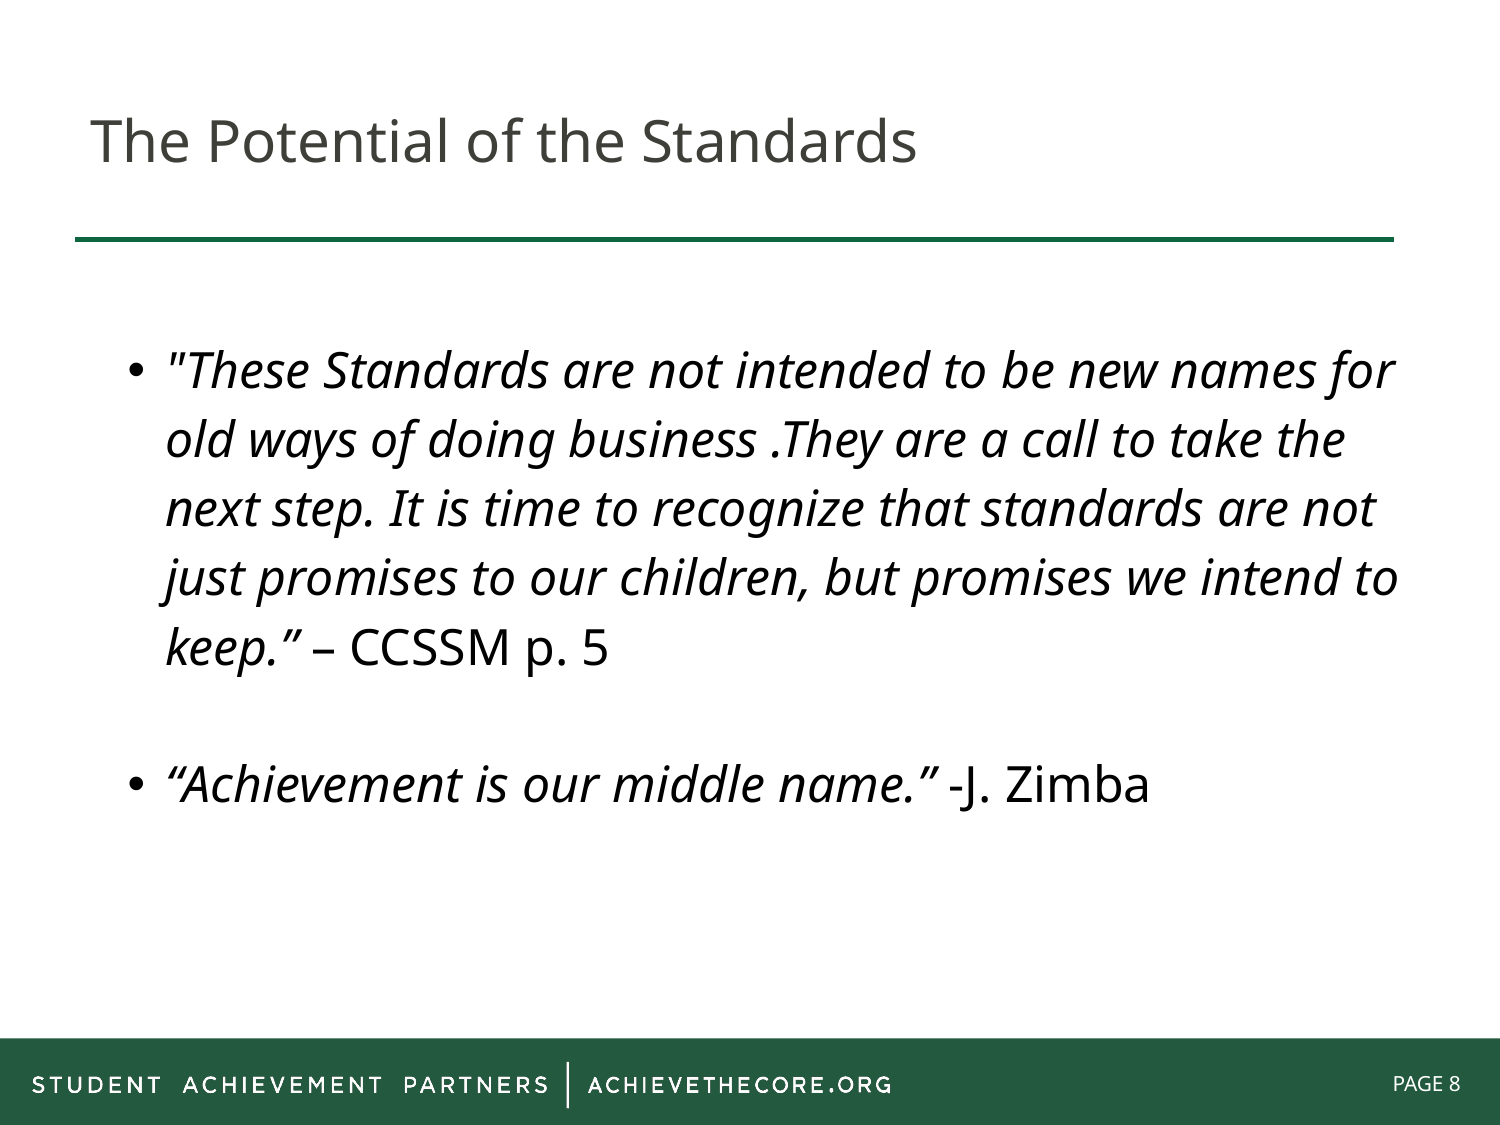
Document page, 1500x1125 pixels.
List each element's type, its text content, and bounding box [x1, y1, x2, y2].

title The Potential of the Standards [75, 45, 1425, 233]
picture [12, 1055, 911, 1112]
list "These Standards are not intended to be new names for old ways of doing business .They are a call to take the next step. It is time to recognize that standards are not just promises to our children, but promises we intend to keep.” – CCSSM p. 5 “Achievement is our middle name.” -J. Zimba [75, 262, 1425, 1005]
